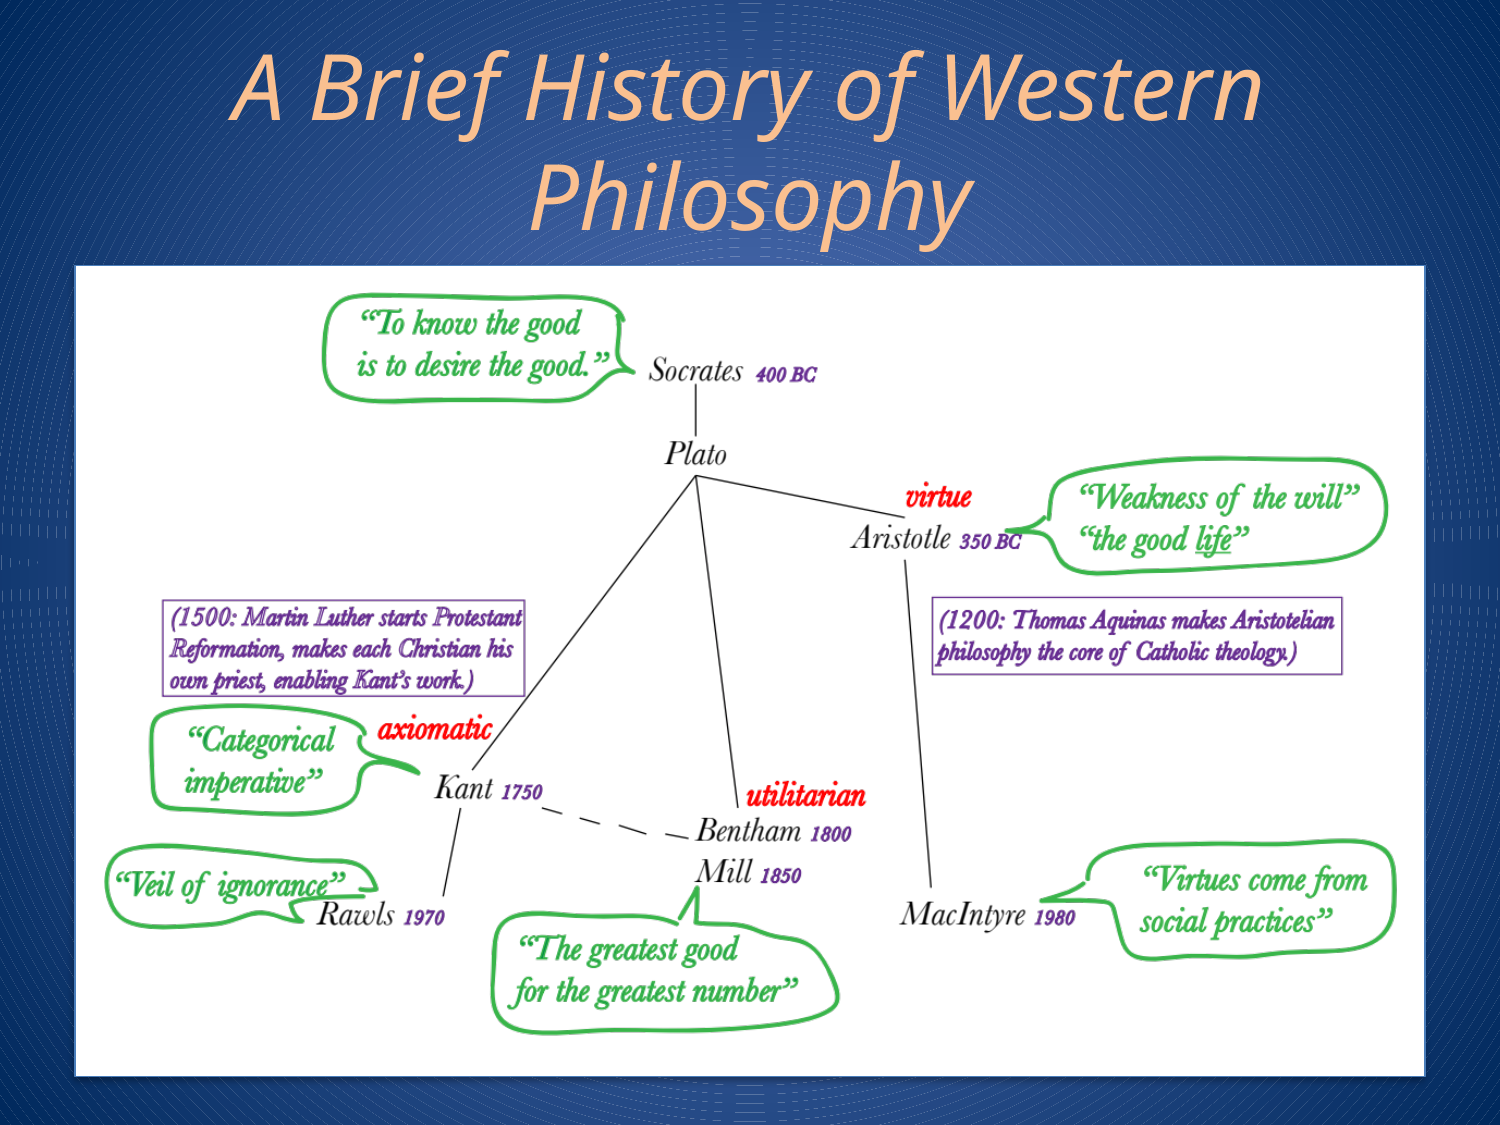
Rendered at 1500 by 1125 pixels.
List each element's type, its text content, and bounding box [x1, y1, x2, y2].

title A Brief History of Western Philosophy [75, 45, 1425, 233]
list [74, 265, 1426, 1077]
